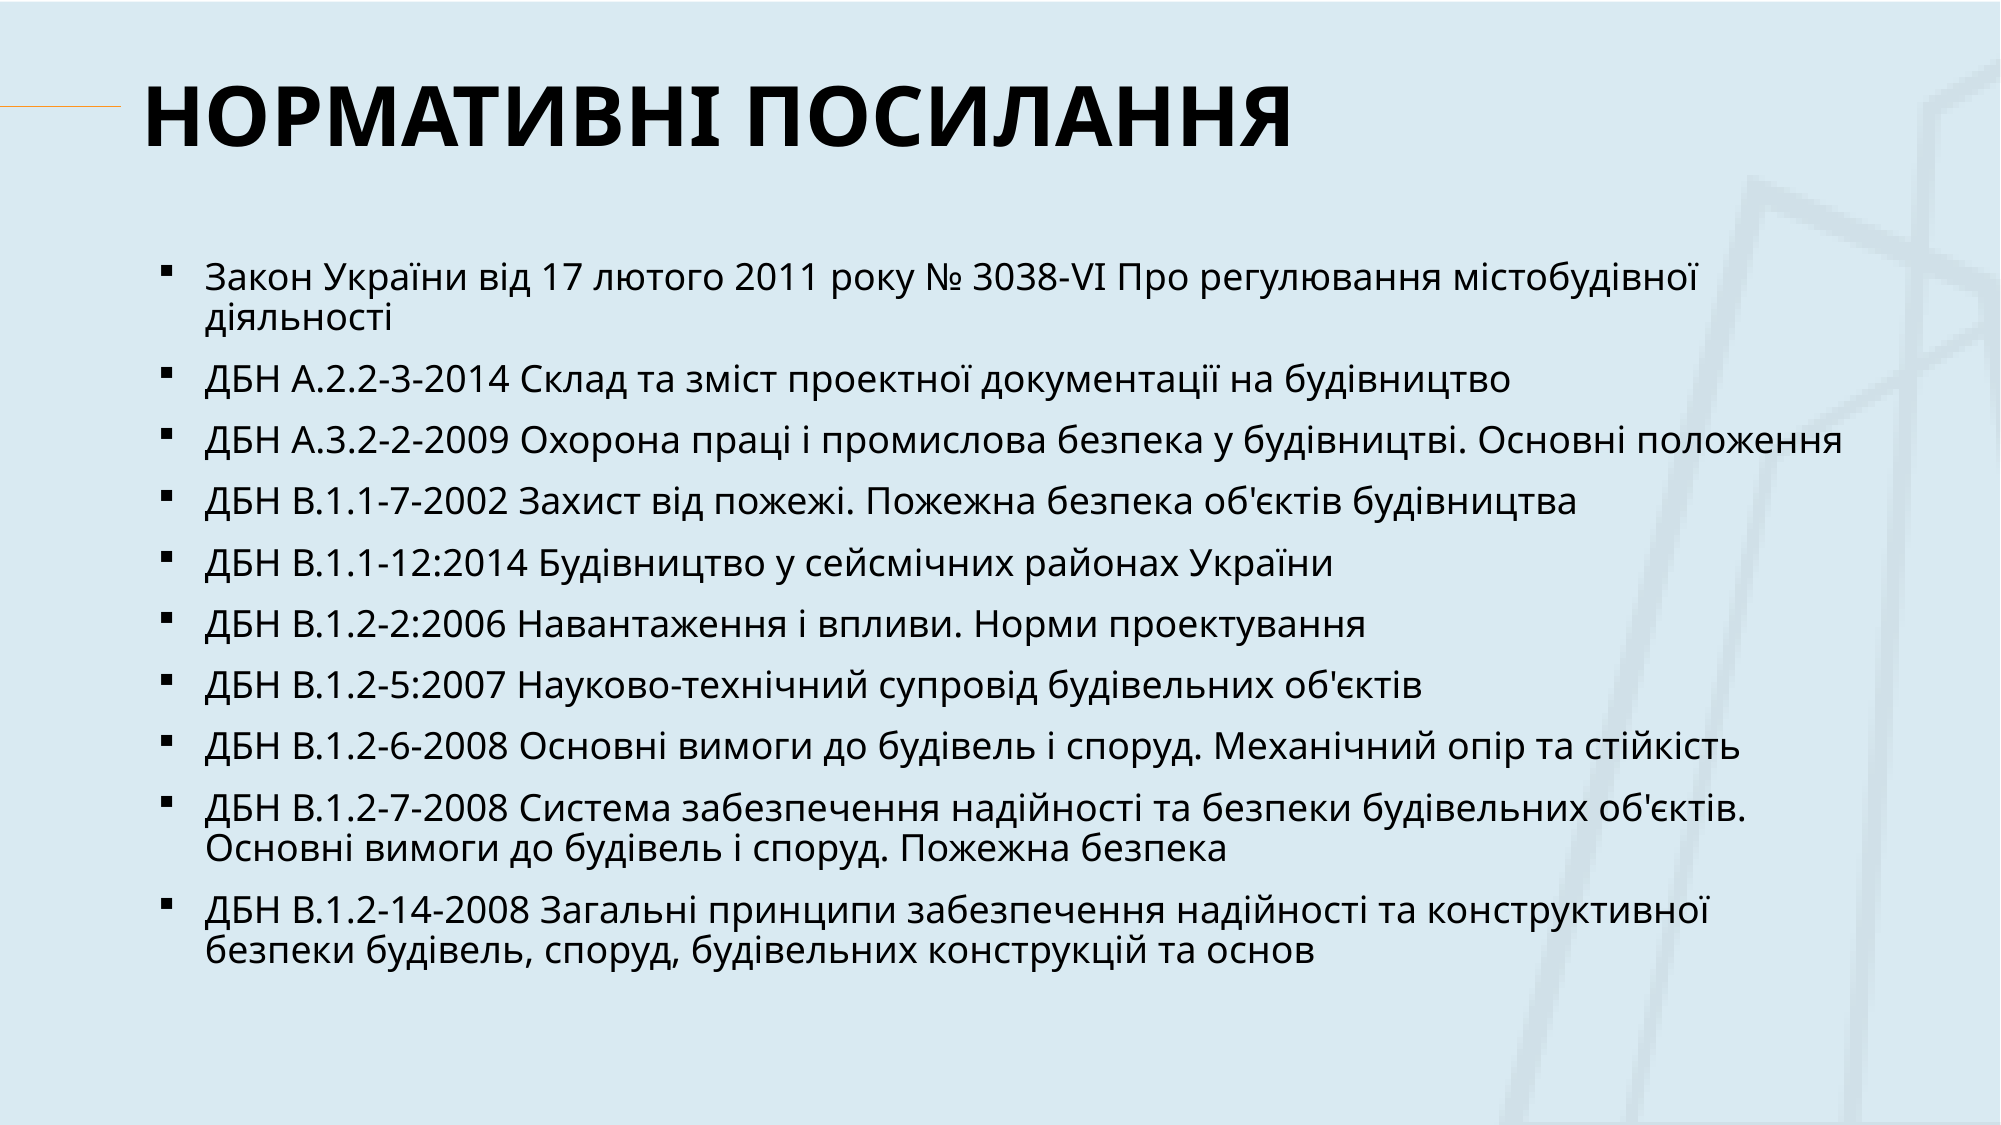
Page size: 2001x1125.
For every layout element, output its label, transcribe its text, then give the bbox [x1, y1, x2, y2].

text_box НОРМАТИВНІ ПОСИЛАННЯ [126, 55, 1493, 171]
picture [1493, 0, 2000, 1125]
text_box Закон України від 17 лютого 2011 року № 3038-VI Про регулювання містобудівної діяльності ДБН А.2.2-3-2014 Склад та зміст проектної документації на будівництво ДБН А.3.2-2-2009 Охорона праці і промислова безпека у будівництві. Основні положення ДБН В.1.1-7-2002 Захист від пожежі. Пожежна безпека об'єктів будівництва ДБН В.1.1-12:2014 Будівництво у сейсмічних районах України ДБН В.1.2-2:2006 Навантаження і впливи. Норми проектування ДБН В.1.2-5:2007 Науково-технічний супровід будівельних об'єктів ДБН В.1.2-6-2008 Основні вимоги до будівель і споруд. Механічний опір та стійкість ДБН В.1.2-7-2008 Система забезпечення надійності та безпеки будівельних об'єктів. Основні вимоги до будівель і споруд. Пожежна безпека ДБН В.1.2-14-2008 Загальні принципи забезпечення надійності та конструктивної безпеки будівель, споруд, будівельних конструкцій та основ [143, 250, 1493, 955]
text_box [0, 1, 1493, 1125]
